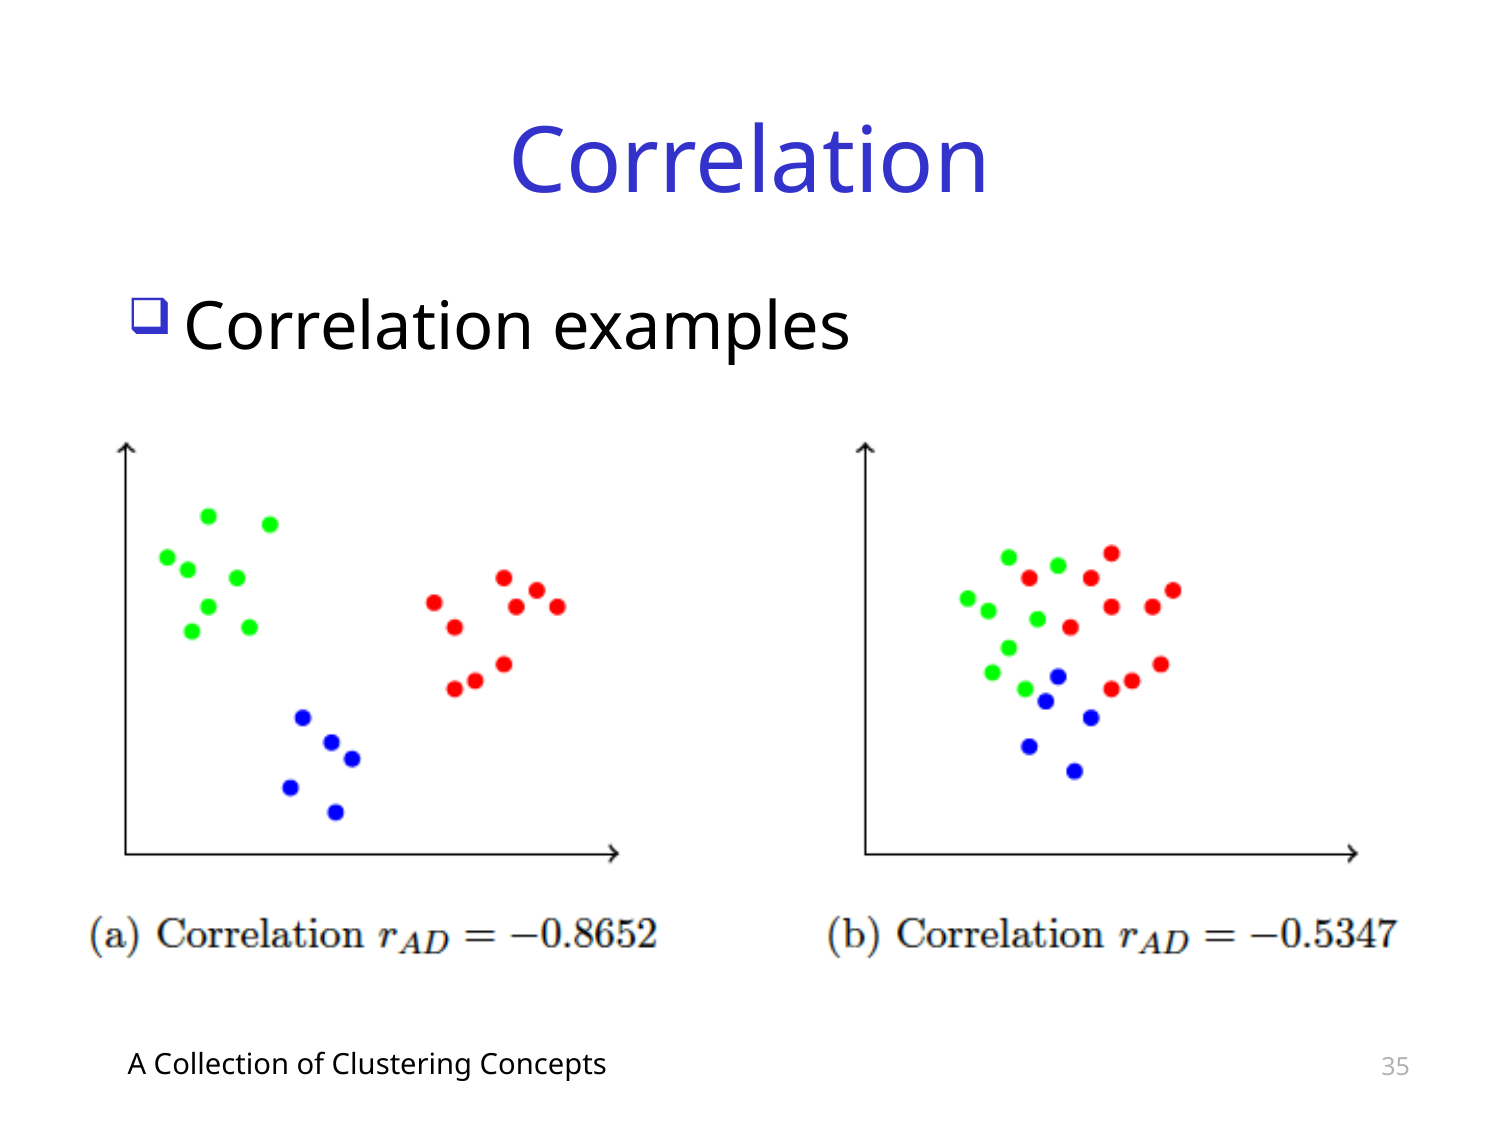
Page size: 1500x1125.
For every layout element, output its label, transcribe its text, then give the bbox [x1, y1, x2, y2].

list Correlation examples [112, 274, 1401, 423]
slide_number 35 [1074, 1037, 1425, 1098]
picture [74, 424, 1413, 976]
footer A Collection of Clustering Concepts [112, 1037, 776, 1101]
title Correlation [112, 62, 1388, 251]
